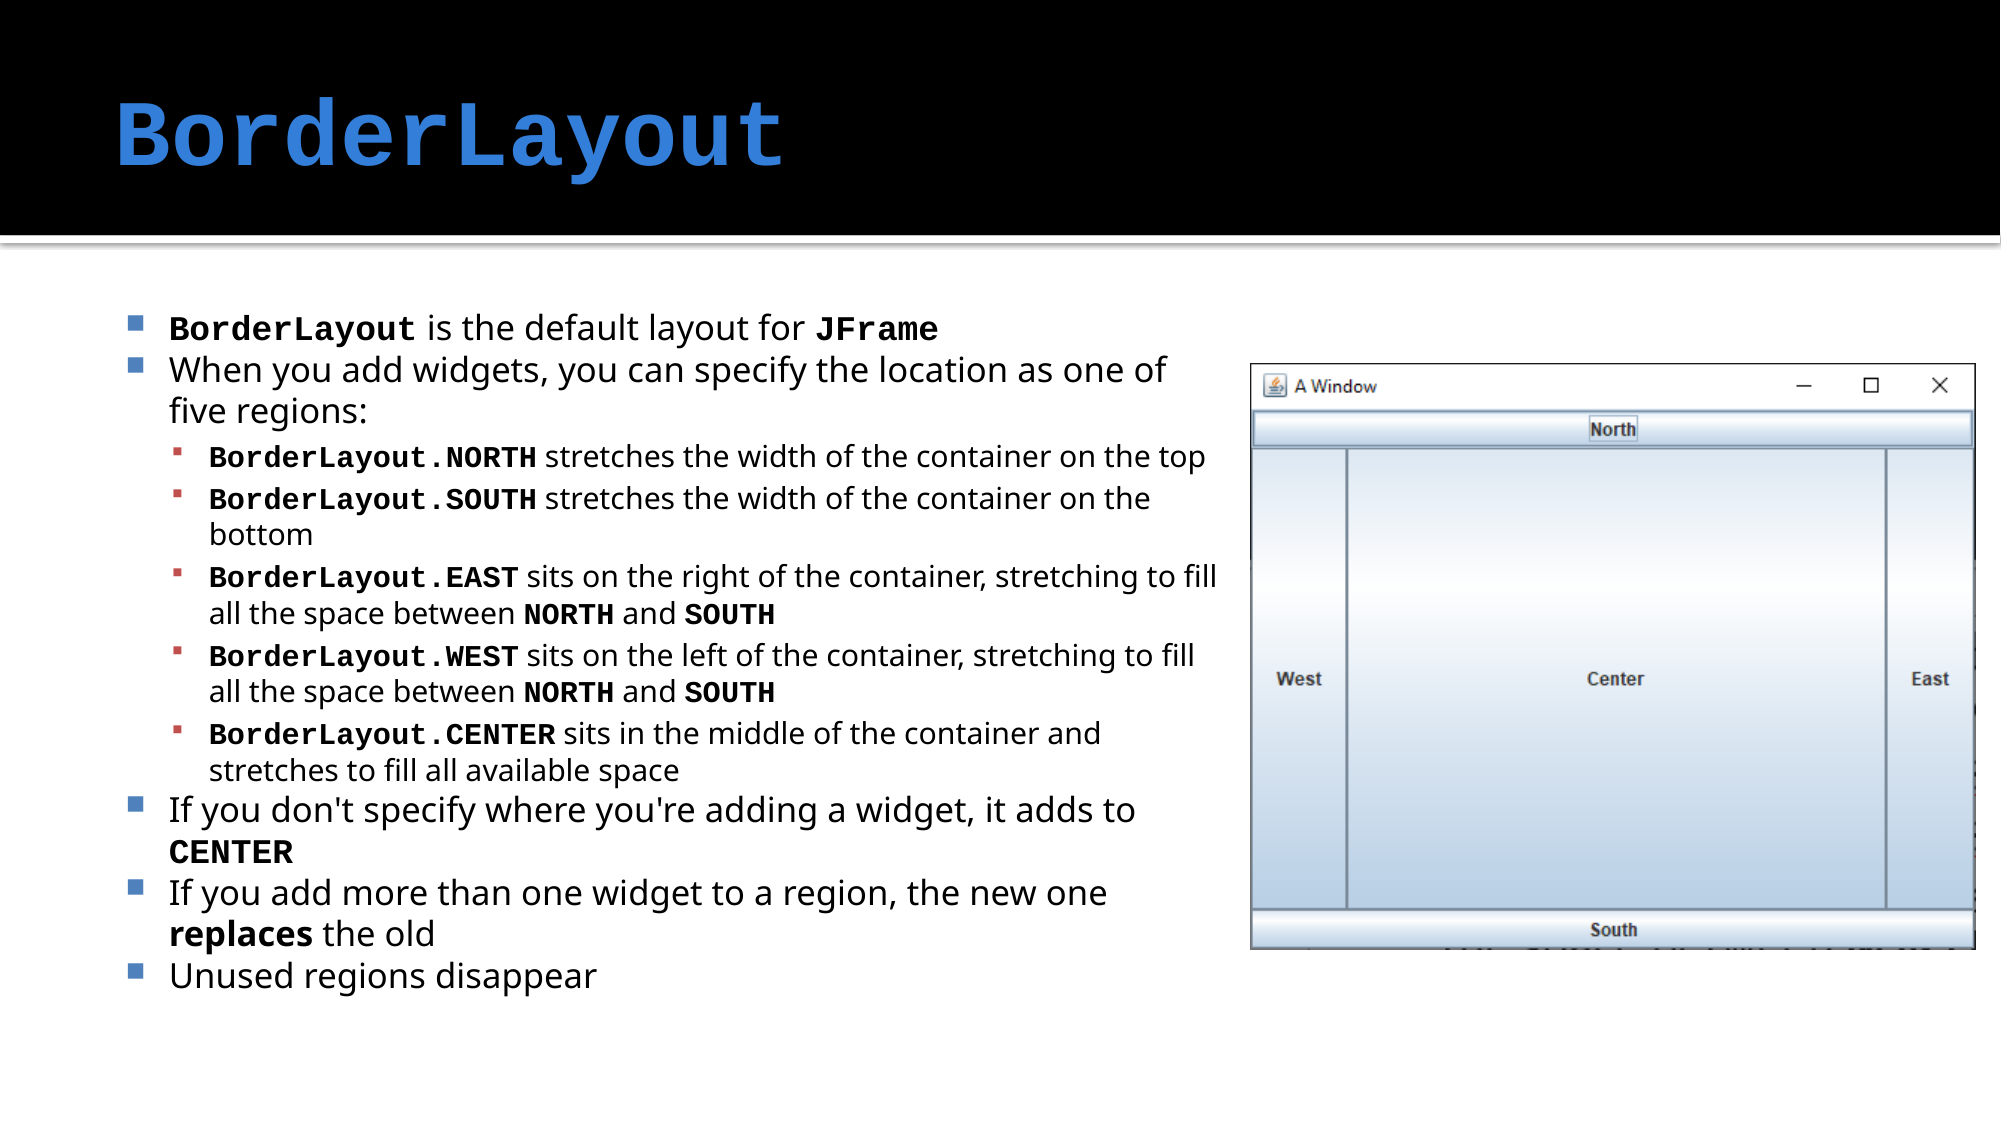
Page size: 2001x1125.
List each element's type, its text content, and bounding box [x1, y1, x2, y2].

picture [1249, 363, 1976, 951]
list BorderLayout is the default layout for JFrame When you add widgets, you can specify the location as one of five regions: BorderLayout.NORTH stretches the width of the container on the top BorderLayout.SOUTH stretches the width of the container on the bottom BorderLayout.EAST sits on the right of the container, stretching to fill all the space between NORTH and SOUTH BorderLayout.WEST sits on the left of the container, stretching to fill all the space between NORTH and SOUTH BorderLayout.CENTER sits in the middle of the container and stretches to fill all available space If you don't specify where you're adding a widget, it adds to CENTER If you add more than one widget to a region, the new one replaces the old Unused regions disappear [99, 291, 1238, 1050]
title BorderLayout [99, 25, 1900, 231]
